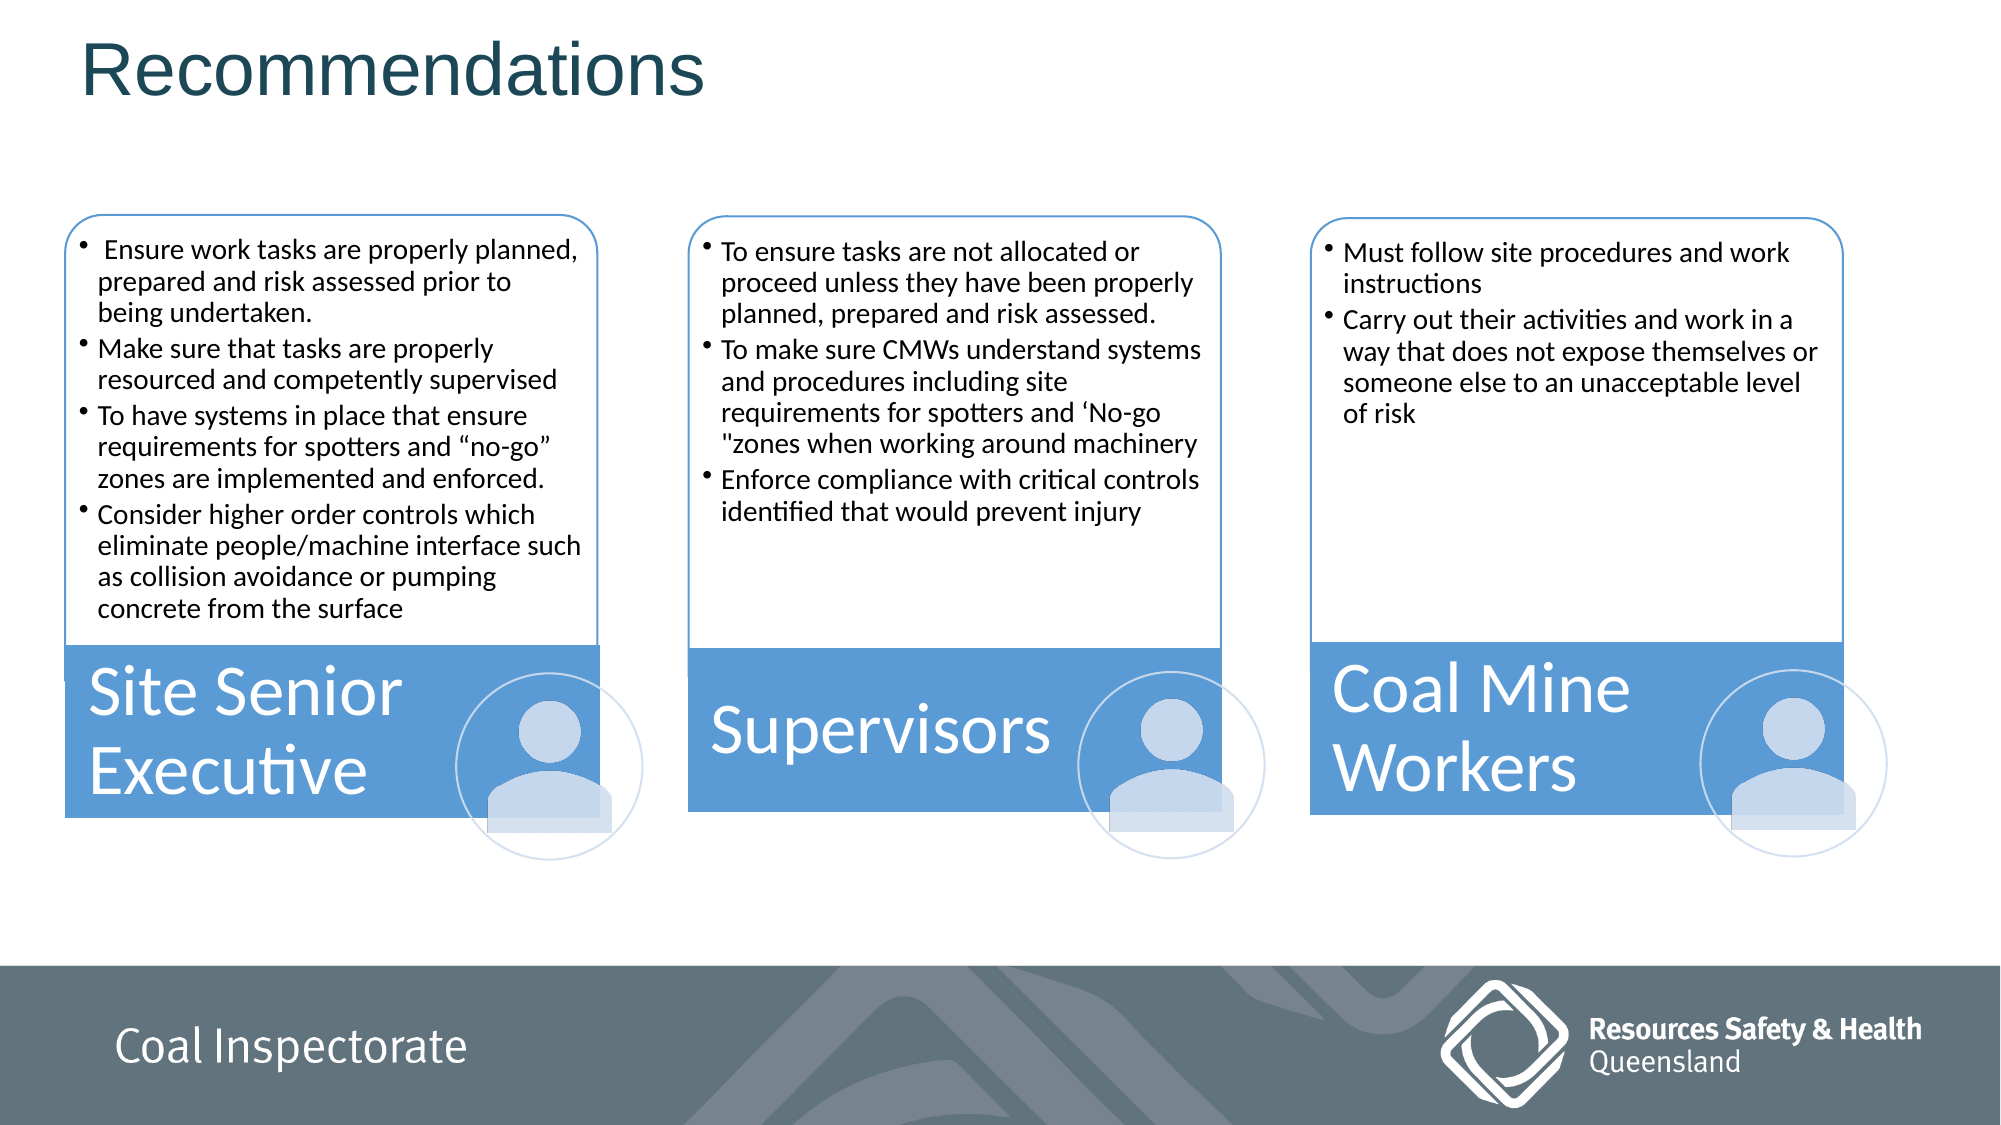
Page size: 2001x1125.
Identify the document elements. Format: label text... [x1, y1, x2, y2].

text_box Recommendations [65, 1, 1808, 140]
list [65, 140, 1889, 934]
picture [0, 0, 2001, 1125]
